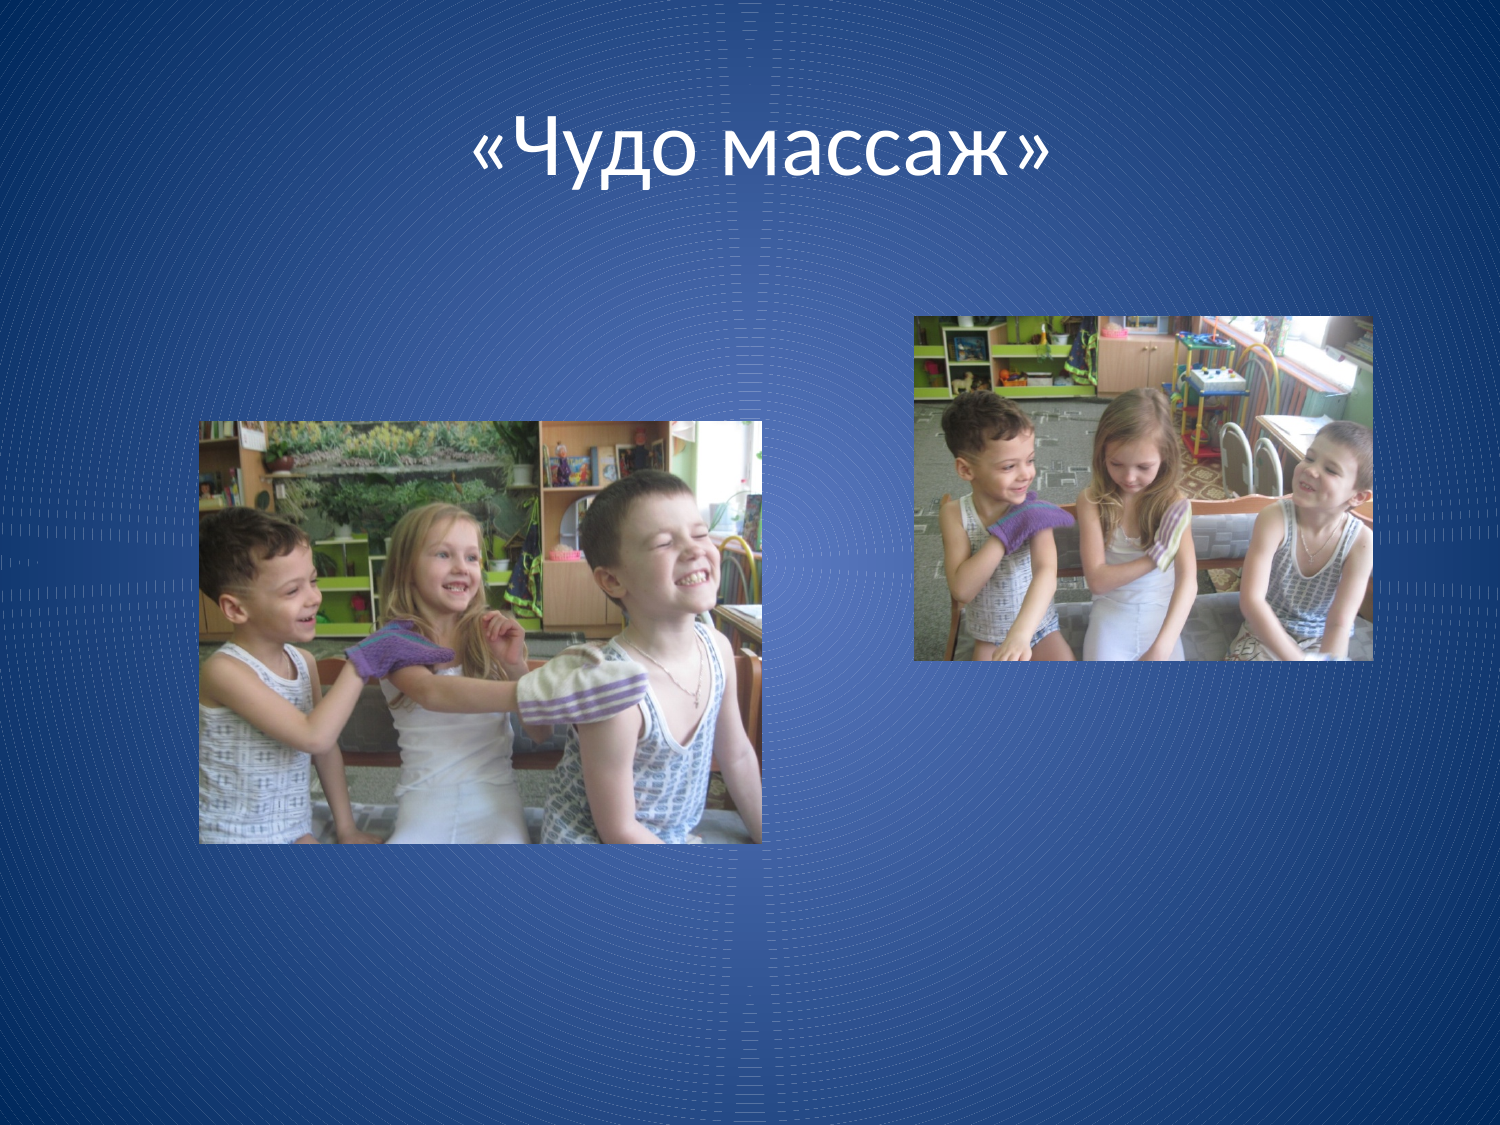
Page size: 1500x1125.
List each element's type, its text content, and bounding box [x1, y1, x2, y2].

title «Чудо массаж» [75, 45, 1425, 233]
picture [913, 316, 1373, 661]
picture [198, 421, 762, 844]
